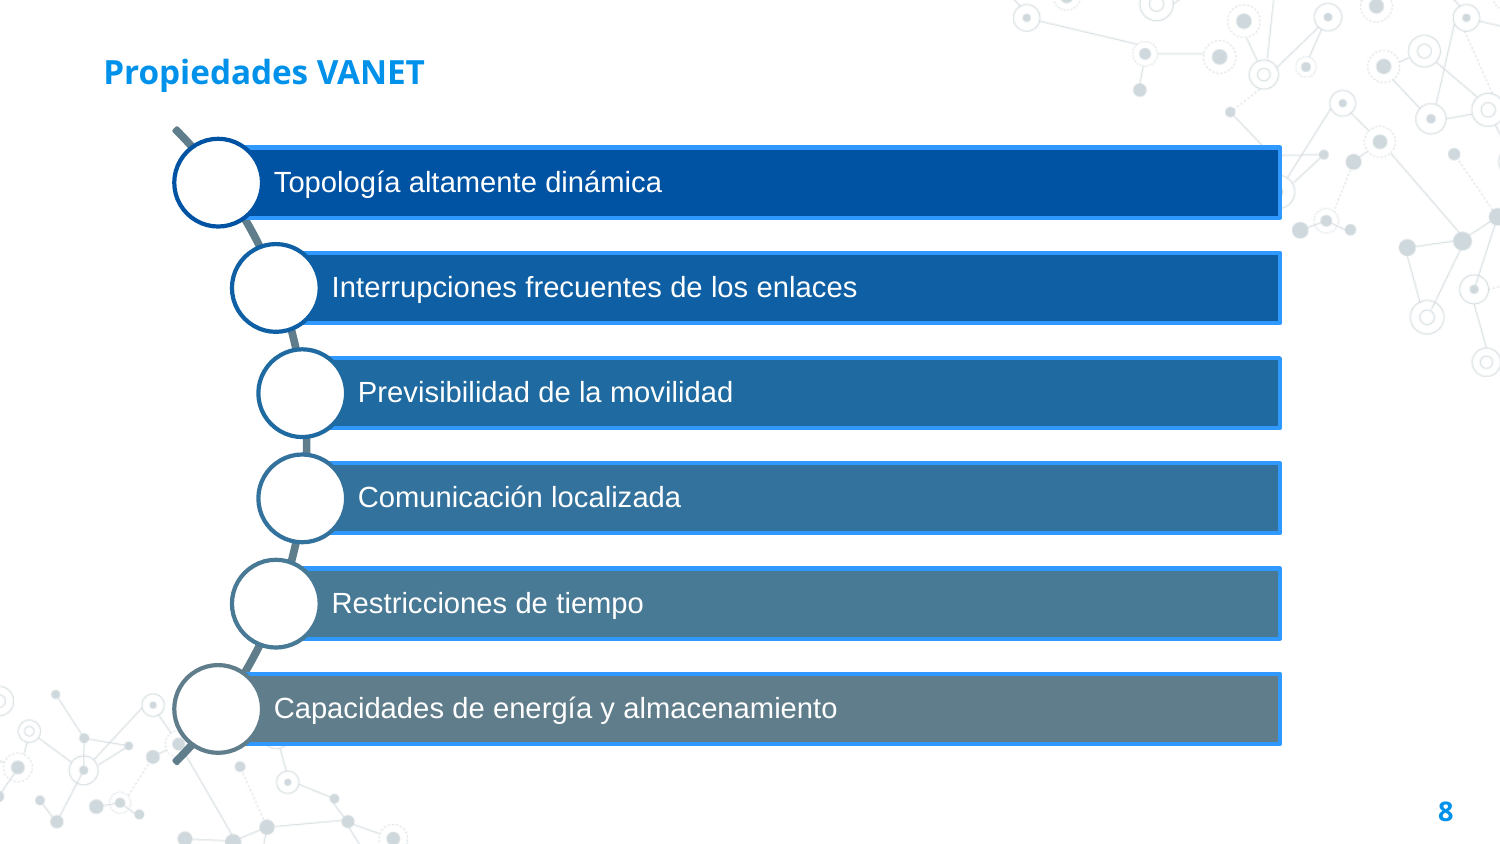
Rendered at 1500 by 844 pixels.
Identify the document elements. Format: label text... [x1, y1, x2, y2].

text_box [164, 112, 1290, 780]
picture [0, 0, 1500, 844]
text_box Propiedades VANET [88, 35, 593, 130]
slide_number 8 [1378, 779, 1469, 844]
